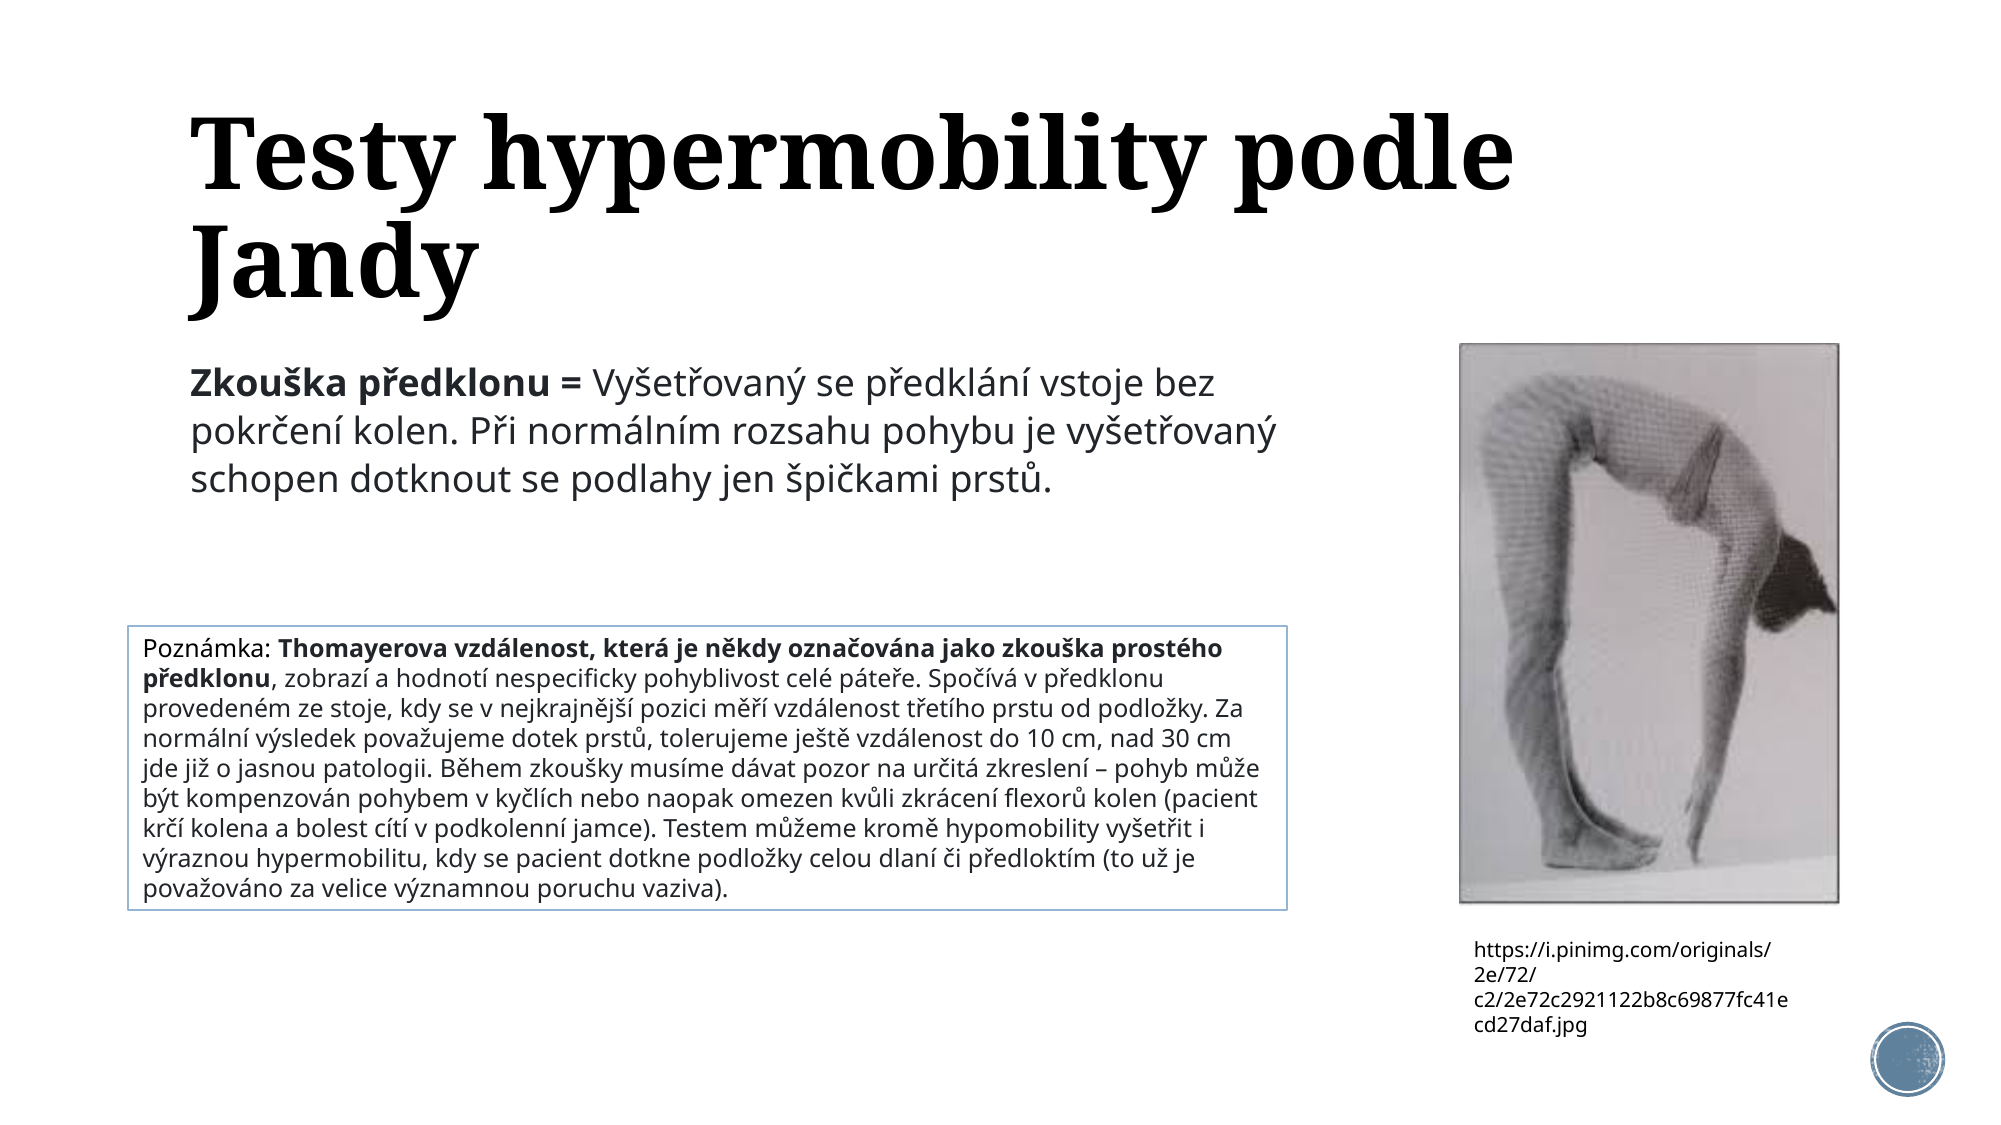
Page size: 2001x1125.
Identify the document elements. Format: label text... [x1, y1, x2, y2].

list Zkouška předklonu = Vyšetřovaný se předklání vstoje bez pokrčení kolen. Při normálním rozsahu pohybu je vyšetřovaný schopen dotknout se podlahy jen špičkami prstů. [175, 348, 1307, 1046]
title Testy hypermobility podle Jandy [175, 79, 1826, 344]
text_box Poznámka: Thomayerova vzdálenost, která je někdy označována jako zkouška prostého předklonu, zobrazí a hodnotí nespecificky pohyblivost celé páteře. Spočívá v předklonu provedeném ze stoje, kdy se v nejkrajnější pozici měří vzdálenost třetího prstu od podložky. Za normální výsledek považujeme dotek prstů, tolerujeme ještě vzdálenost do 10 cm, nad 30 cm jde již o jasnou patologii. Během zkoušky musíme dávat pozor na určitá zkreslení – pohyb může být kompenzován pohybem v kyčlích nebo naopak omezen kvůli zkrácení flexorů kolen (pacient krčí kolena a bolest cítí v podkolenní jamce). Testem můžeme kromě hypomobility vyšetřit i výraznou hypermobilitu, kdy se pacient dotkne podložky celou dlaní či předloktím (to už je považováno za velice významnou poruchu vaziva). [127, 625, 1288, 911]
text_box https://i.pinimg.com/originals/2e/72/c2/2e72c2921122b8c69877fc41ecd27daf.jpg [1459, 929, 1805, 1045]
picture [1459, 343, 1842, 908]
